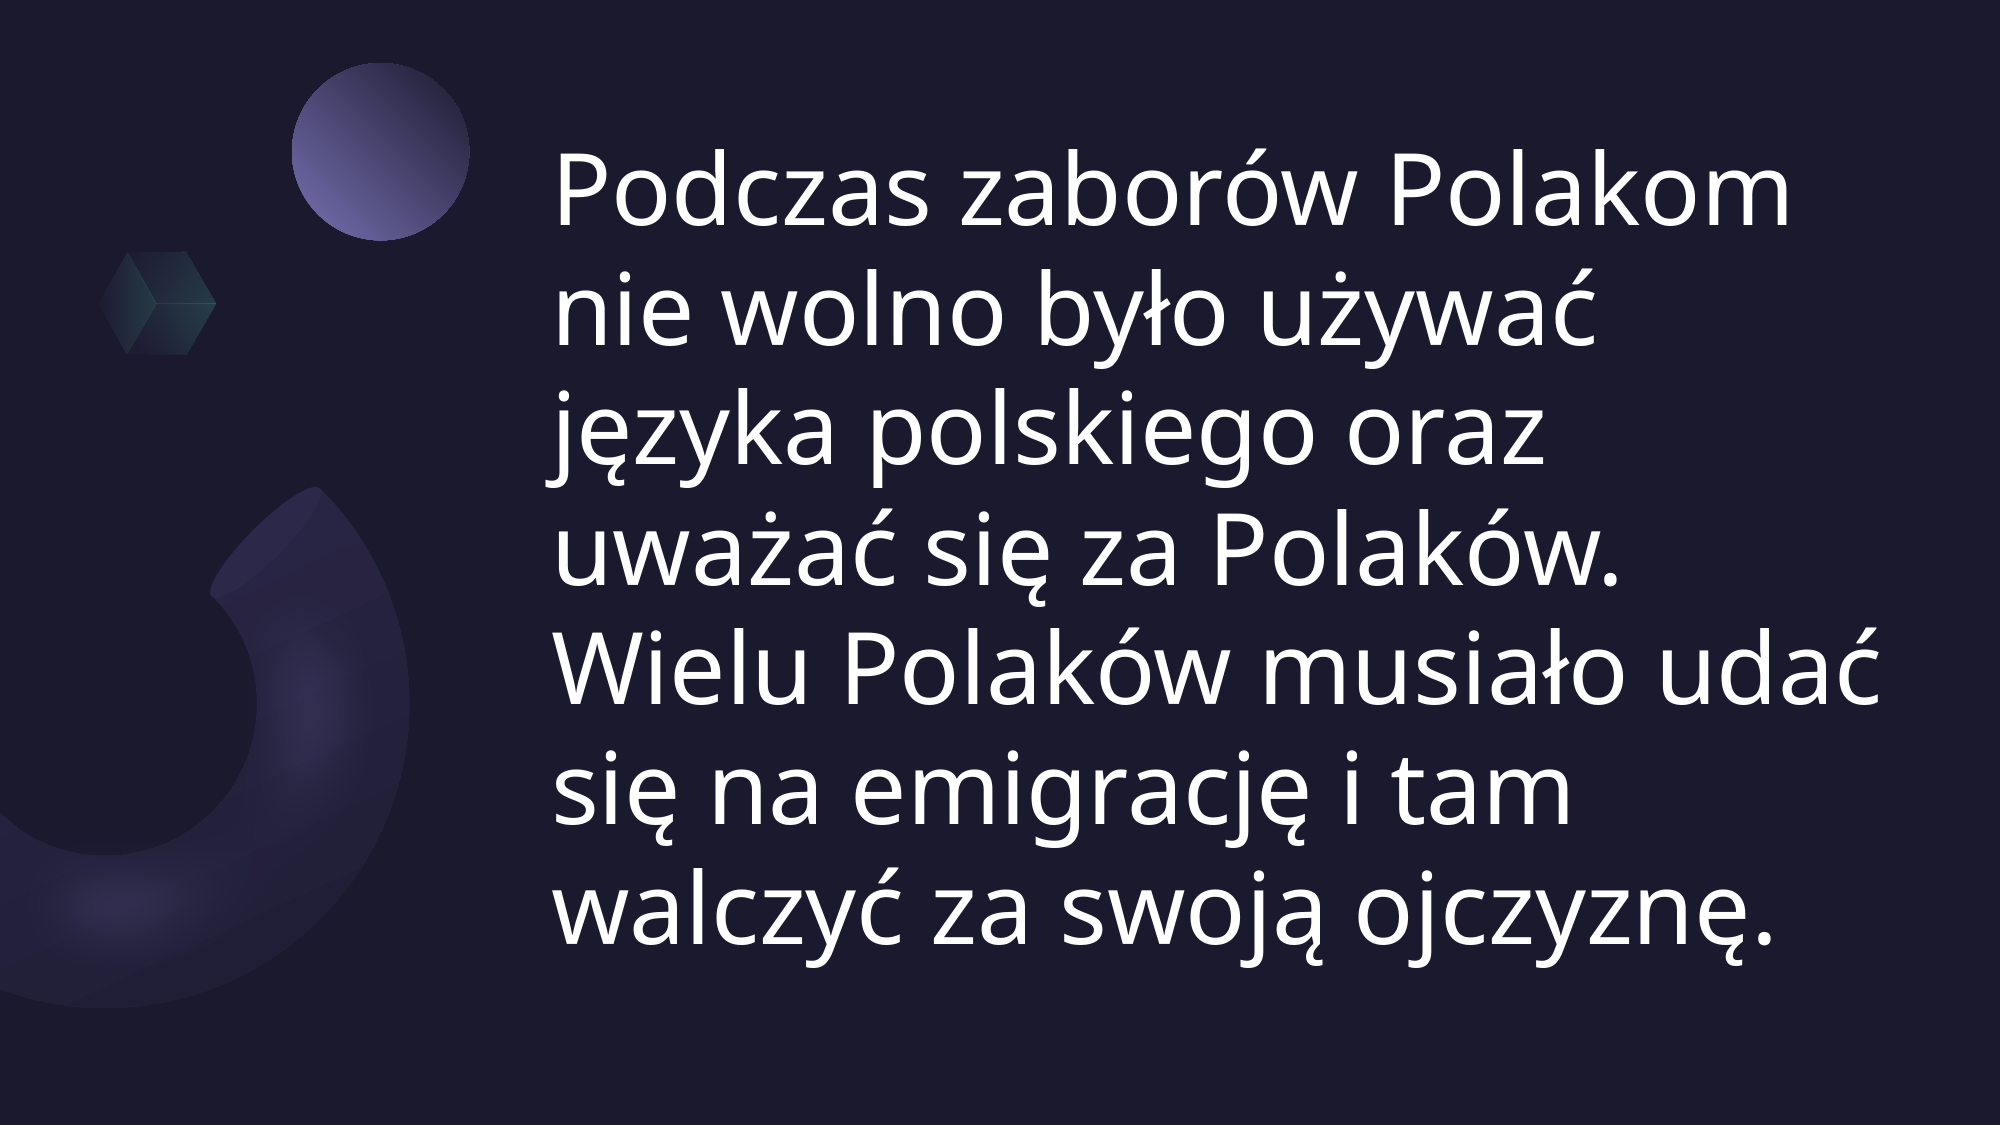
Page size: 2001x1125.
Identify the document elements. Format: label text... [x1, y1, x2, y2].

title Podczas zaborów Polakom nie wolno było używać języka polskiego oraz uważać się za Polaków. Wielu Polaków musiało udać się na emigrację i tam walczyć za swoją ojczyznę. [551, 90, 1910, 1000]
